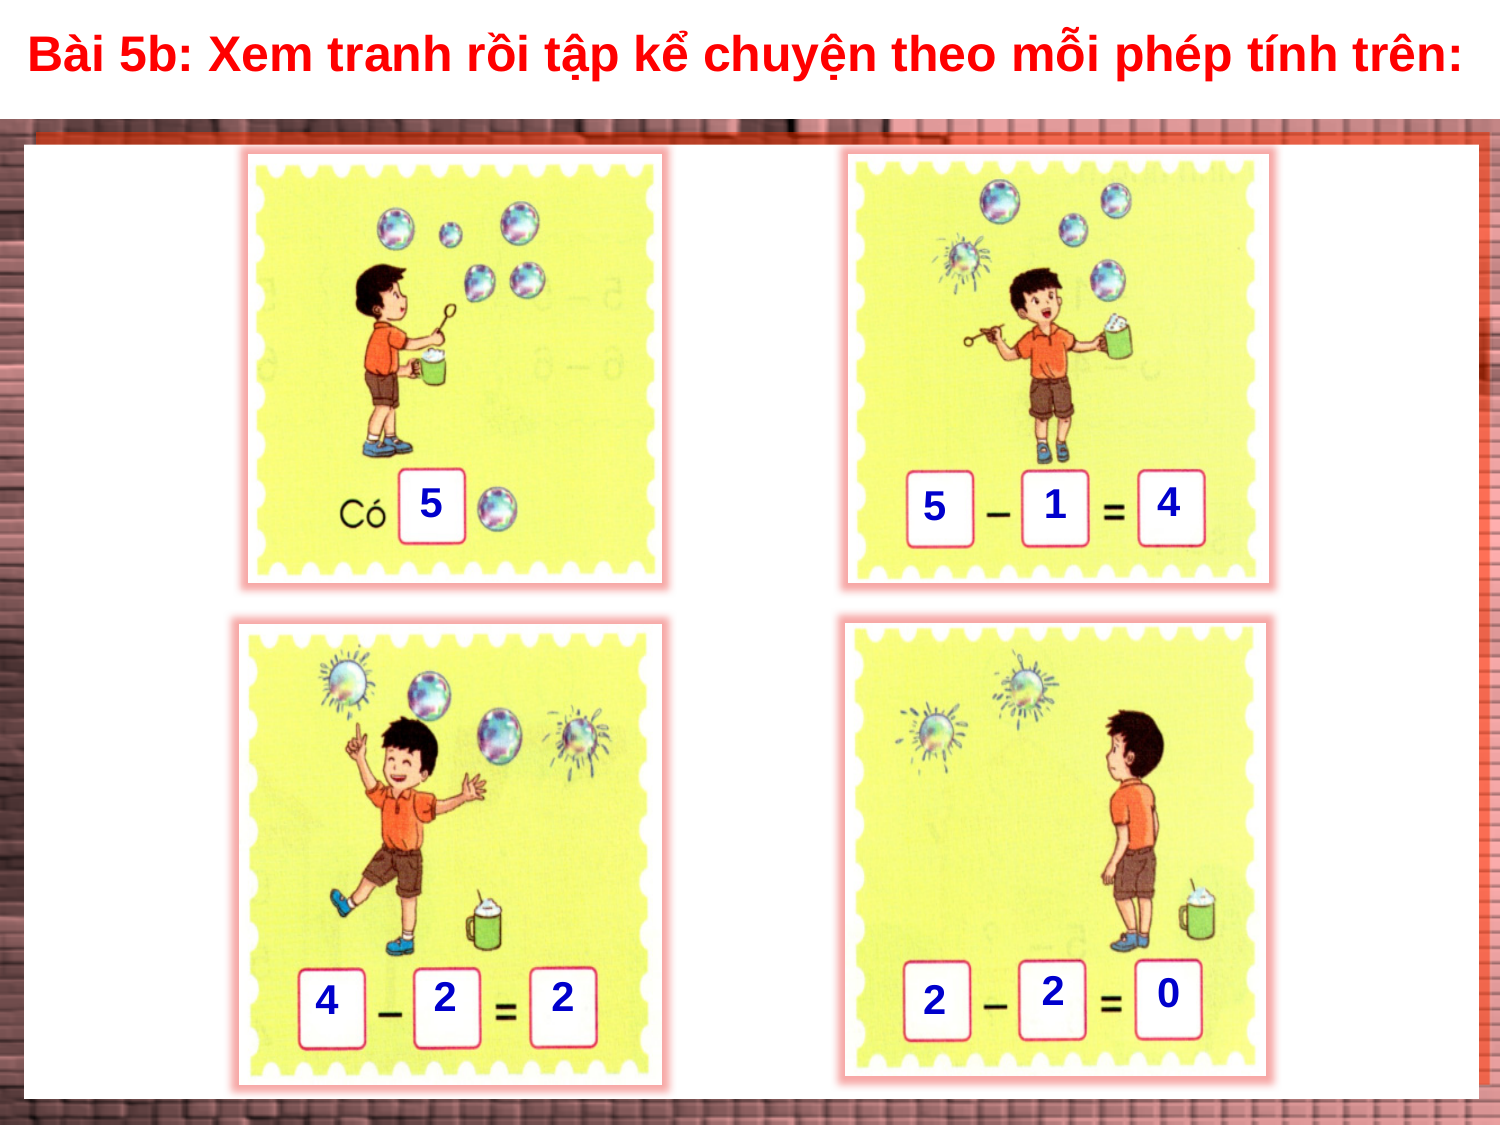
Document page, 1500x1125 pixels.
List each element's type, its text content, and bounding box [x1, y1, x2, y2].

picture [0, 119, 1500, 1125]
text_box Bài 5b: Xem tranh rồi tập kể chuyện theo mỗi phép tính trên: [13, 14, 1480, 90]
